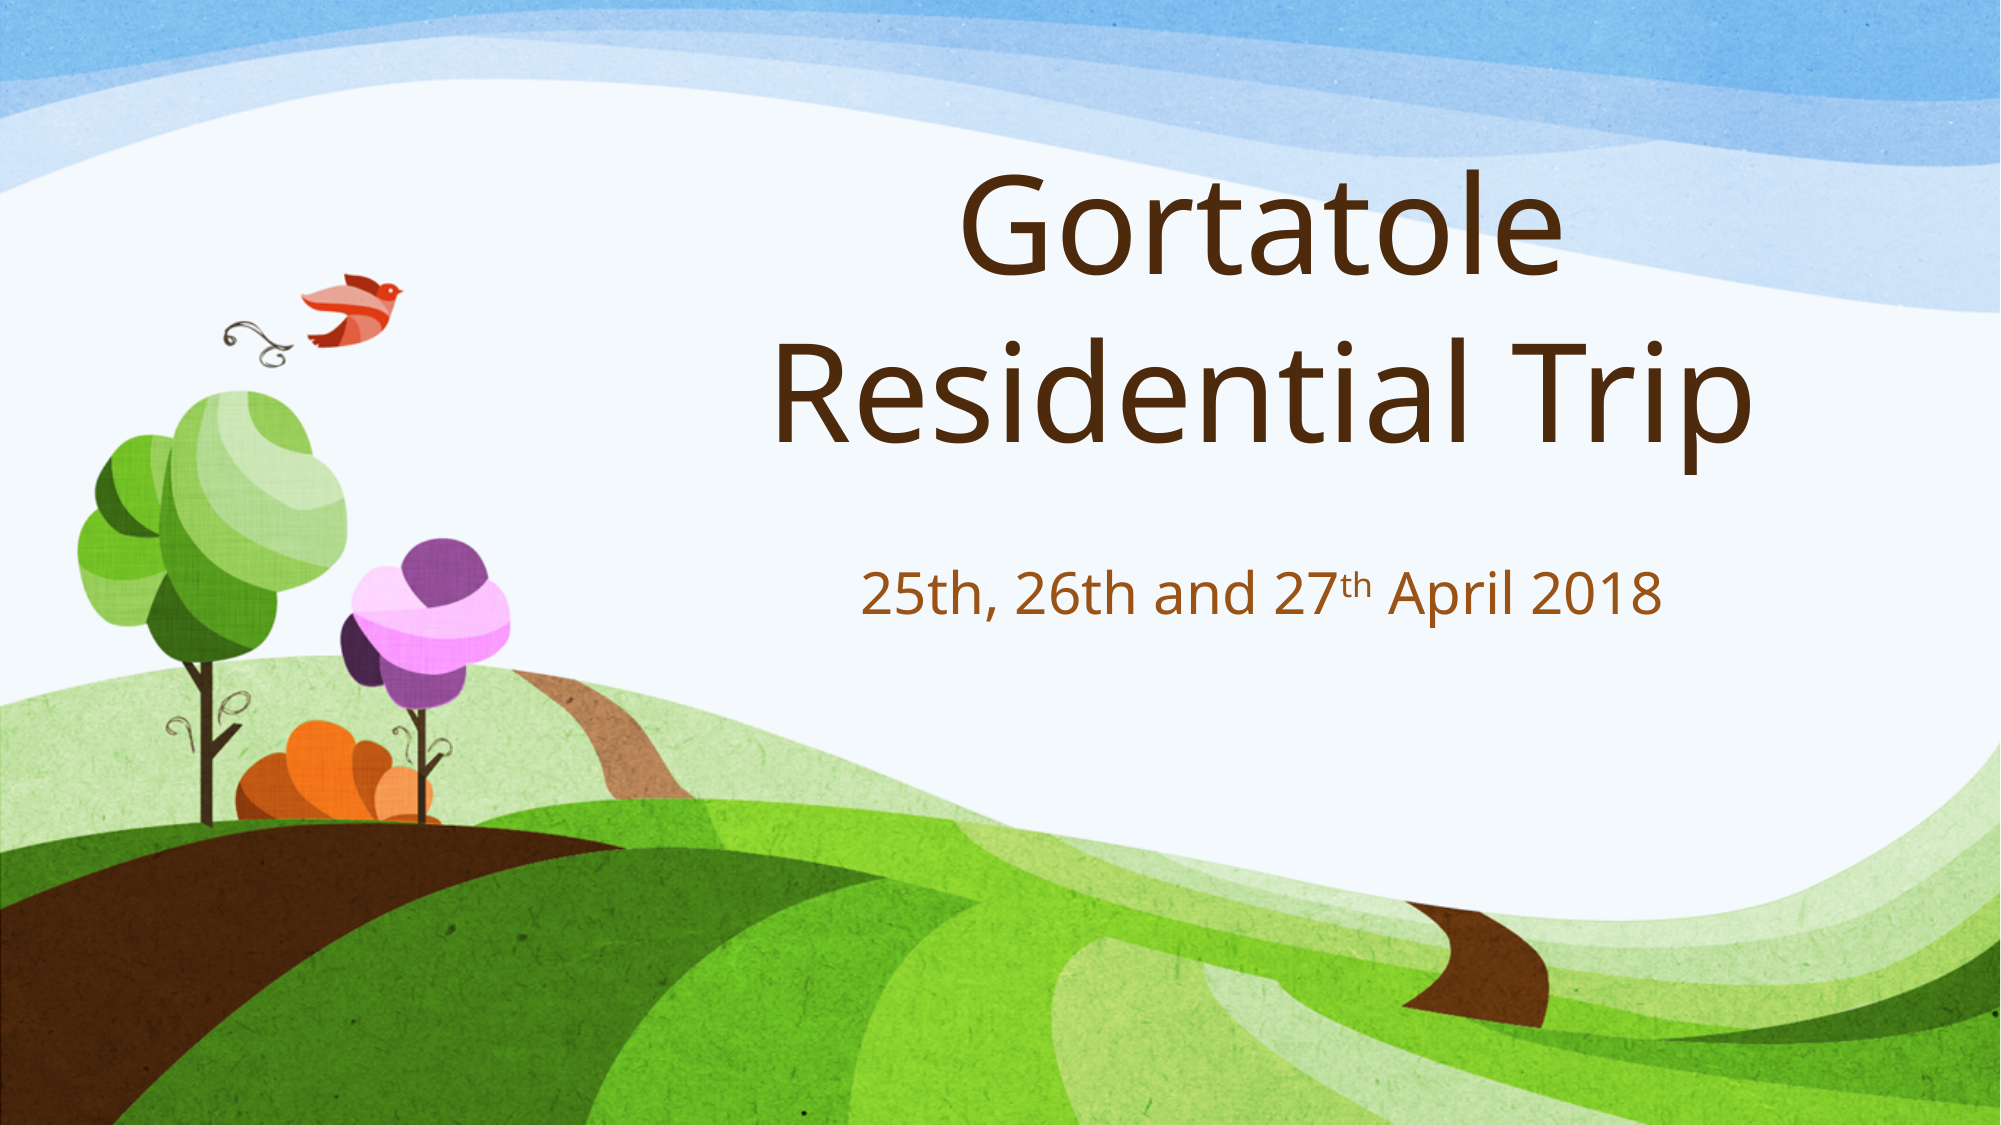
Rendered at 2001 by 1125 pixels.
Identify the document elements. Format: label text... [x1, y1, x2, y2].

subtitle 25th, 26th and 27th April 2018 [699, 545, 1825, 763]
title Gortatole Residential Trip [699, 88, 1825, 484]
picture [0, 0, 2001, 1125]
